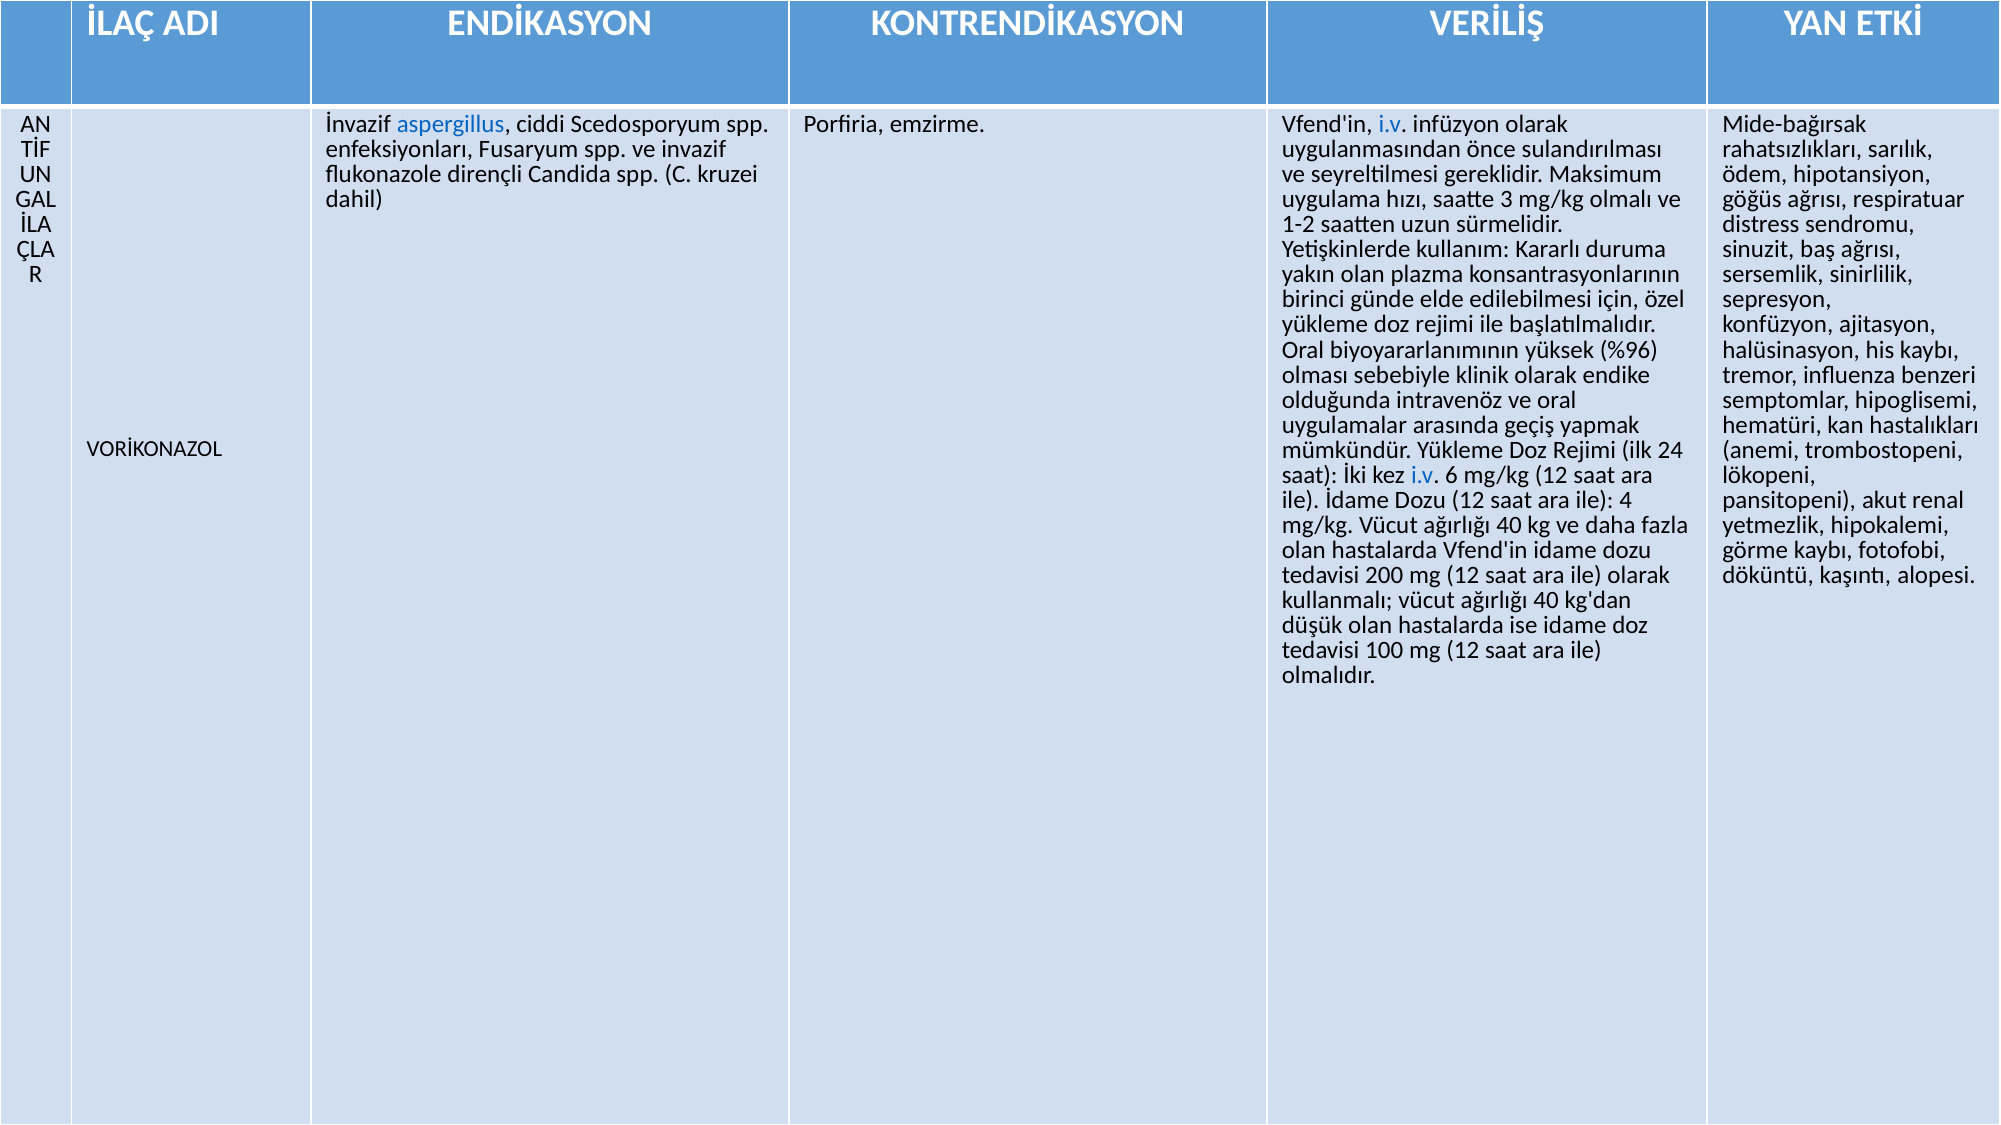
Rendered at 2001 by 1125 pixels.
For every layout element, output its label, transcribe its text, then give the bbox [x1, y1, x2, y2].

table_header İLAÇ ADI [72, 1, 310, 104]
table_header YAN ETKİ [1708, 1, 1999, 104]
table_header KONTRENDİKASYON [790, 1, 1266, 104]
table_cell VORİKONAZOL [72, 109, 310, 1124]
table_header [1, 1, 71, 104]
table_header ENDİKASYON [312, 1, 788, 104]
table_cell Porfiria, emzirme. [790, 109, 1266, 1124]
table_cell İnvazif aspergillus, ciddi Scedosporyum spp. enfeksiyonları, Fusaryum spp. ve invazif flukonazole dirençli Candida spp. (C. kruzei dahil) [312, 109, 788, 1124]
table_header VERİLİŞ [1268, 1, 1706, 104]
table_cell ANTİFUNGAL İLAÇLAR [1, 109, 71, 1124]
table_cell Vfend'in, i.v. infüzyon olarak uygulanmasından önce sulandırılması ve seyreltilmesi gereklidir. Maksimum uygulama hızı, saatte 3 mg/kg olmalı ve 1-2 saatten uzun sürmelidir. Yetişkinlerde kullanım: Kararlı duruma yakın olan plazma konsantrasyonlarının birinci günde elde edilebilmesi için, özel yükleme doz rejimi ile başlatılmalıdır. Oral biyoyararlanımının yüksek (%96) olması sebebiyle klinik olarak endike olduğunda intravenöz ve oral uygulamalar arasında geçiş yapmak mümkündür. Yükleme Doz Rejimi (ilk 24 saat): İki kez i.v. 6 mg/kg (12 saat ara ile). İdame Dozu (12 saat ara ile): 4 mg/kg. Vücut ağırlığı 40 kg ve daha fazla olan hastalarda Vfend'in idame dozu tedavisi 200 mg (12 saat ara ile) olarak kullanmalı; vücut ağırlığı 40 kg'dan düşük olan hastalarda ise idame doz tedavisi 100 mg (12 saat ara ile) olmalıdır. [1268, 109, 1706, 1124]
table_cell Mide-bağırsak rahatsızlıkları, sarılık, ödem, hipotansiyon, göğüs ağrısı, respiratuar distress sendromu, sinuzit, baş ağrısı, sersemlik, sinirlilik, sepresyon, konfüzyon, ajitasyon, halüsinasyon, his kaybı, tremor, influenza benzeri semptomlar, hipoglisemi, hematüri, kan hastalıkları (anemi, trombostopeni, lökopeni, pansitopeni), akut renal yetmezlik, hipokalemi, görme kaybı, fotofobi, döküntü, kaşıntı, alopesi. [1708, 109, 1999, 1124]
